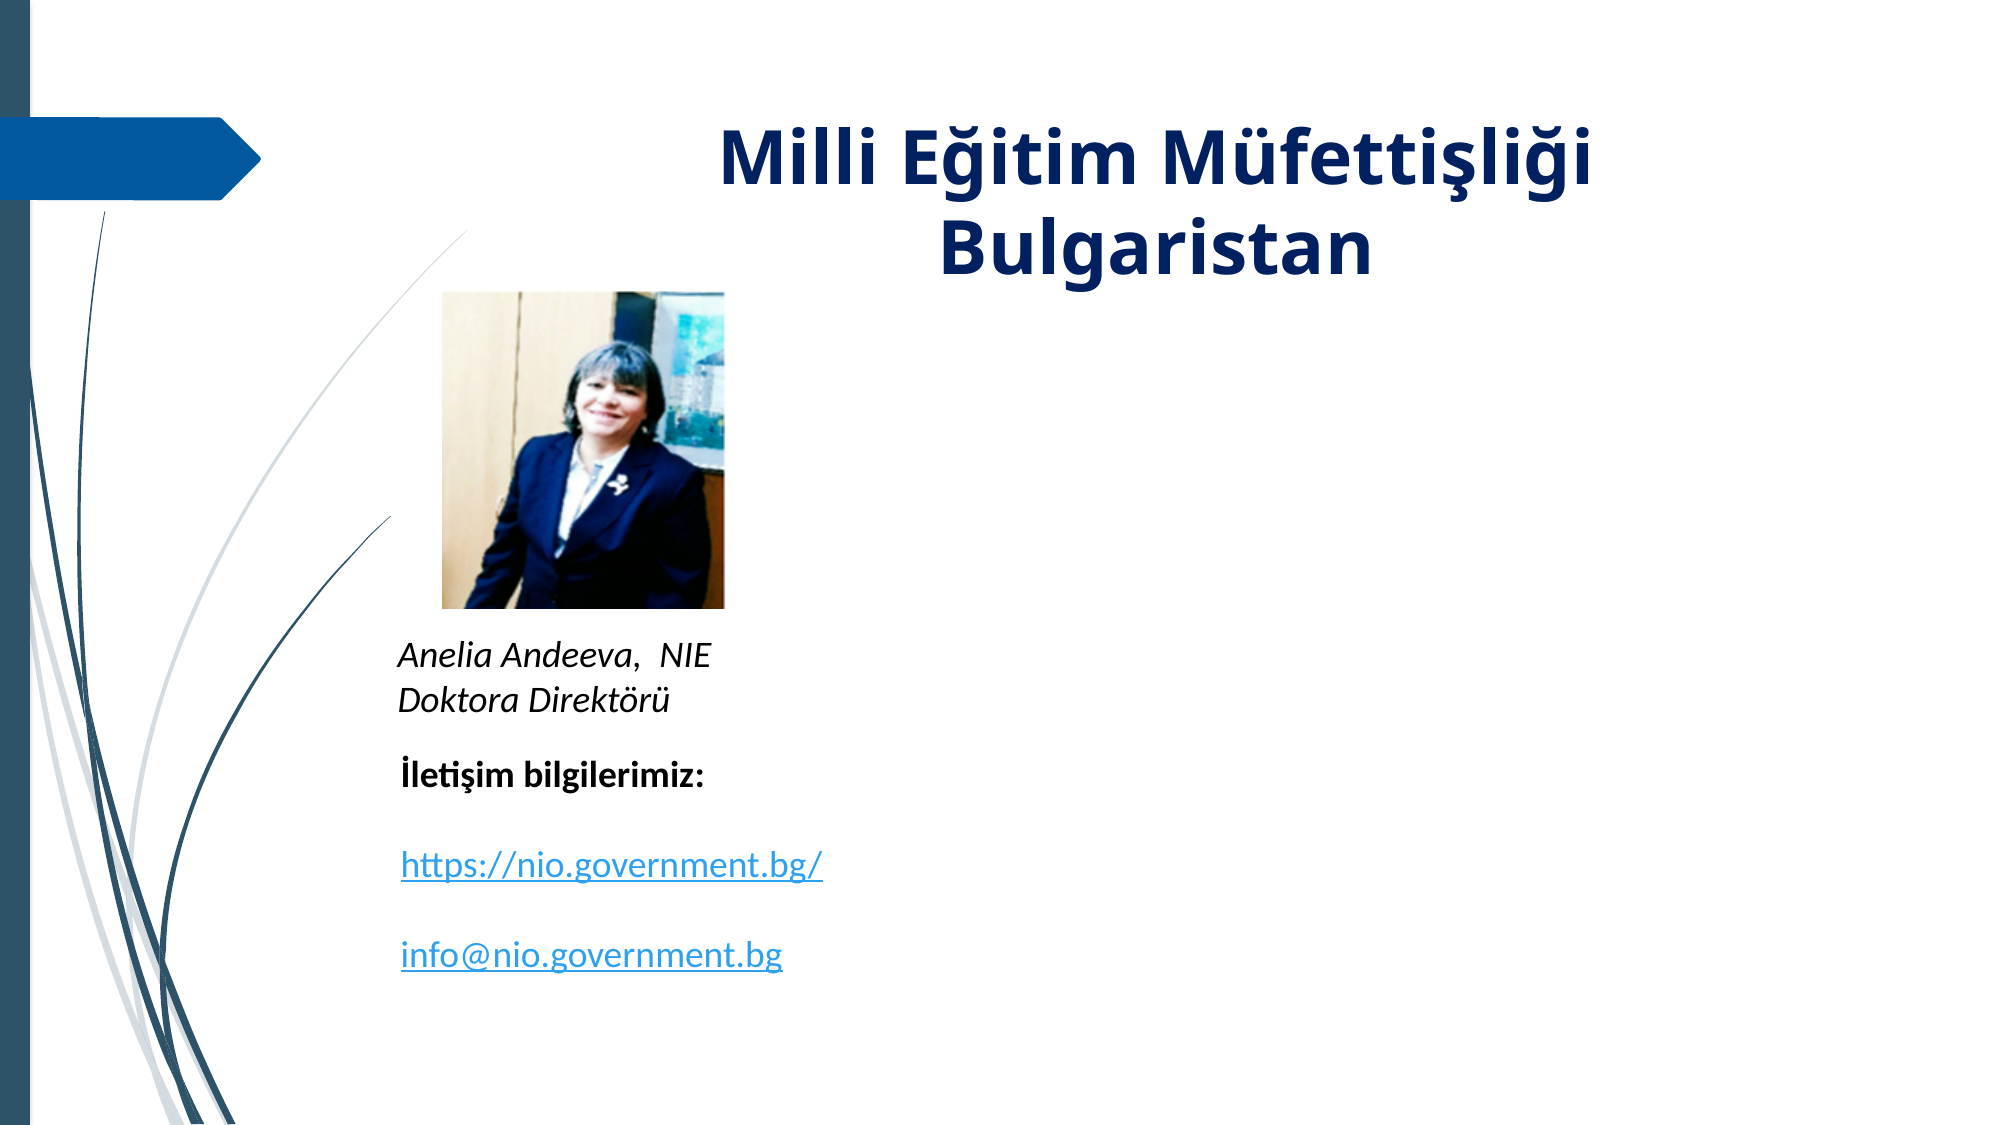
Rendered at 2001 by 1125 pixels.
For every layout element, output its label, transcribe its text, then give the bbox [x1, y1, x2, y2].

title Milli Eğitim Müfettişliği Bulgaristan [425, 102, 1888, 313]
picture [442, 286, 733, 609]
text_box Anelia Andeeva, NIE Doktora Direktörü [382, 622, 793, 728]
text_box İletişim bilgilerimiz: https://nio.government.bg/ info@nio.government.bg [385, 742, 838, 1027]
